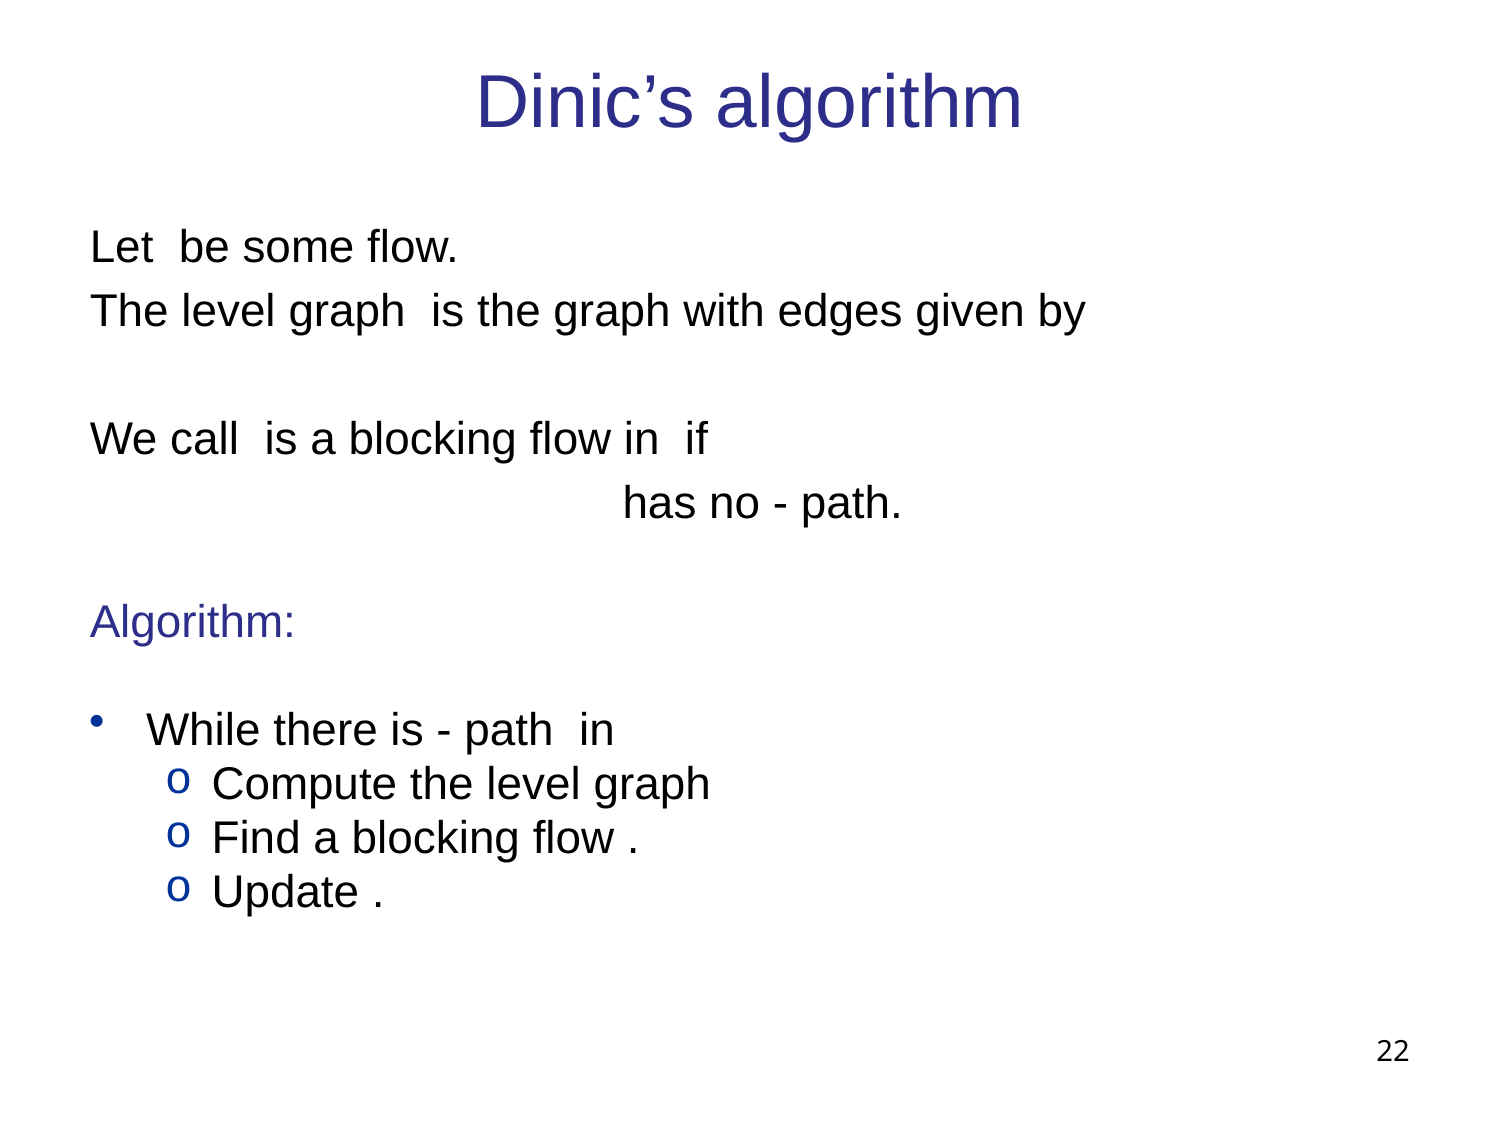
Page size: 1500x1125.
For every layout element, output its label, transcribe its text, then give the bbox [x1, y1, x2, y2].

title Dinic’s algorithm [75, 45, 1425, 233]
slide_number 22 [1074, 1024, 1425, 1103]
